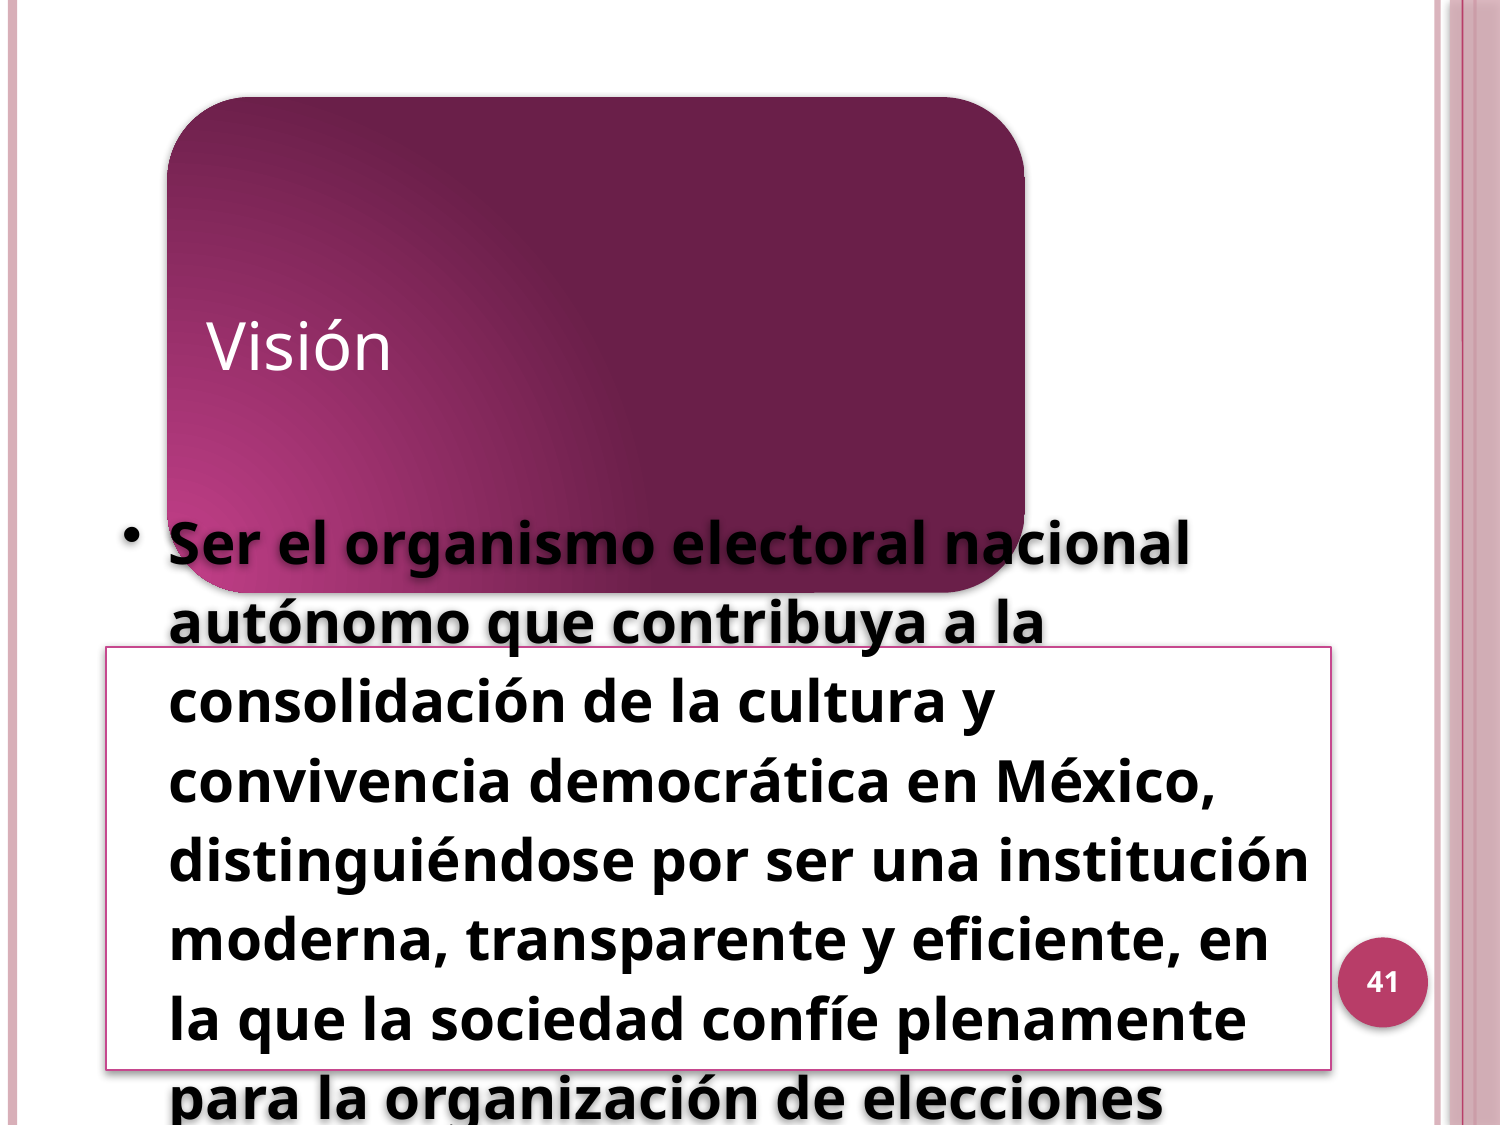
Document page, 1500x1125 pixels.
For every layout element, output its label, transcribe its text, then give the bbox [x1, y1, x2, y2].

slide_number 41 [1338, 940, 1434, 1027]
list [105, 42, 1332, 1071]
